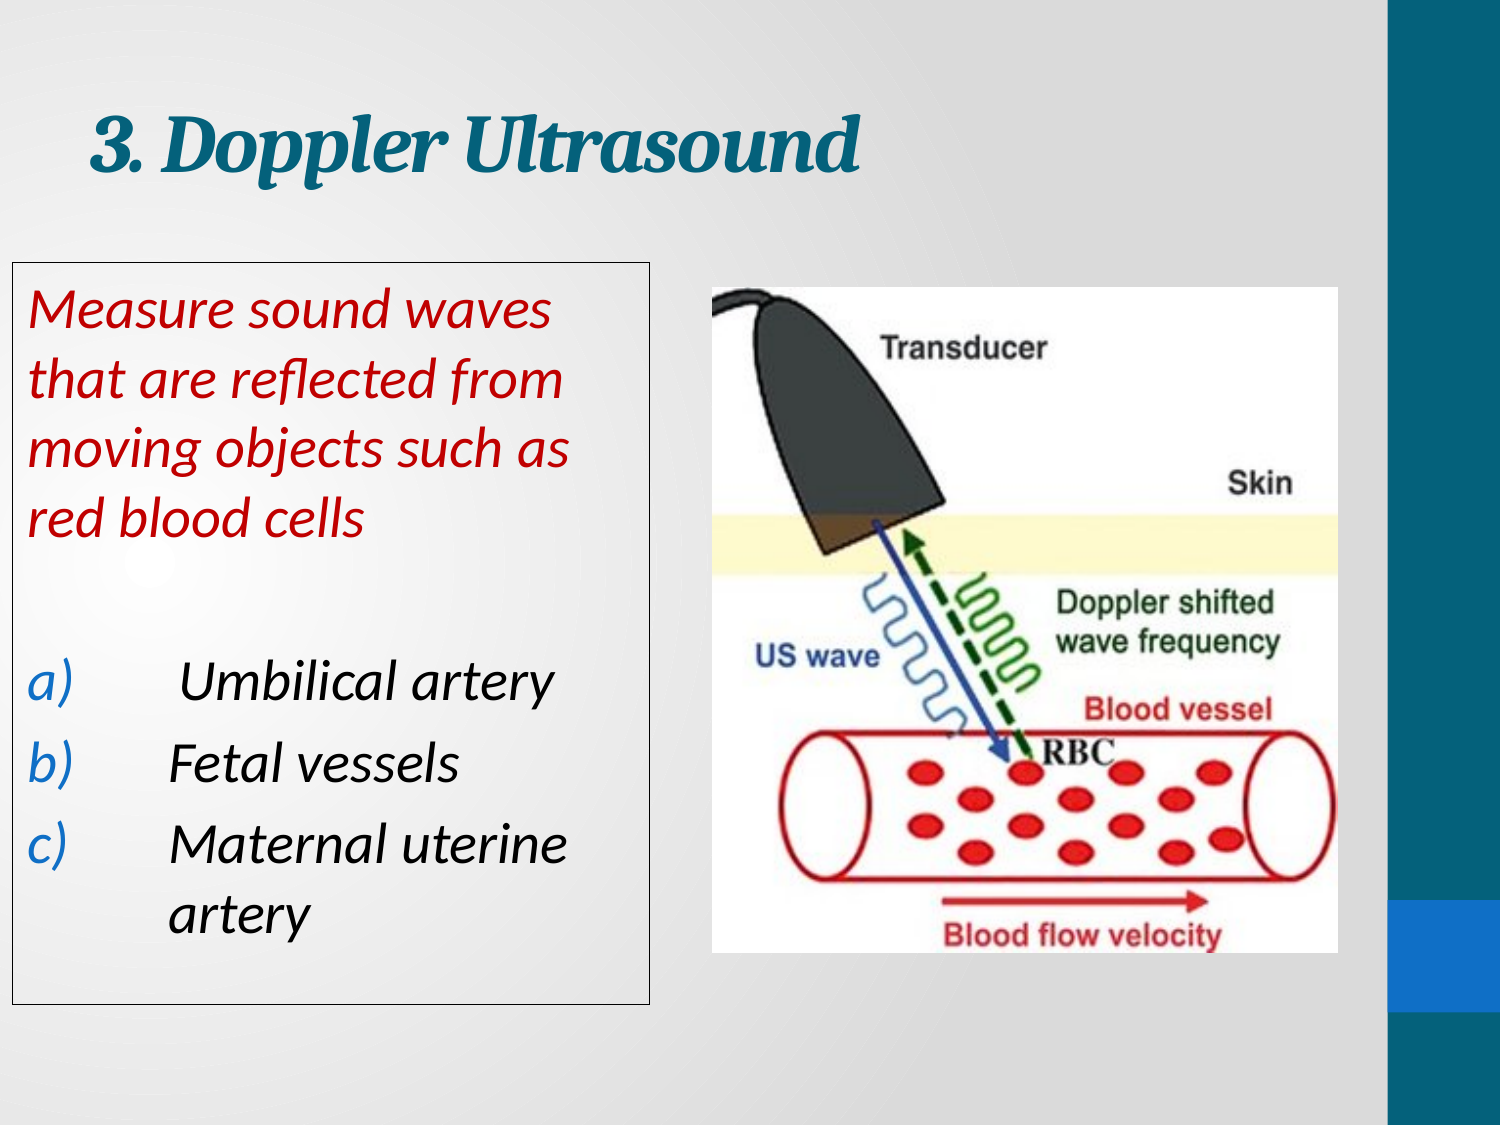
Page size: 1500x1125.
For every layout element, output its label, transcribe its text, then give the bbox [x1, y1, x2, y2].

list Measure sound waves that are reflected from moving objects such as red blood cells Umbilical artery Fetal vessels Maternal uterine artery [12, 262, 650, 1005]
picture [711, 286, 1338, 954]
title 3. Doppler Ultrasound [75, 45, 1325, 233]
